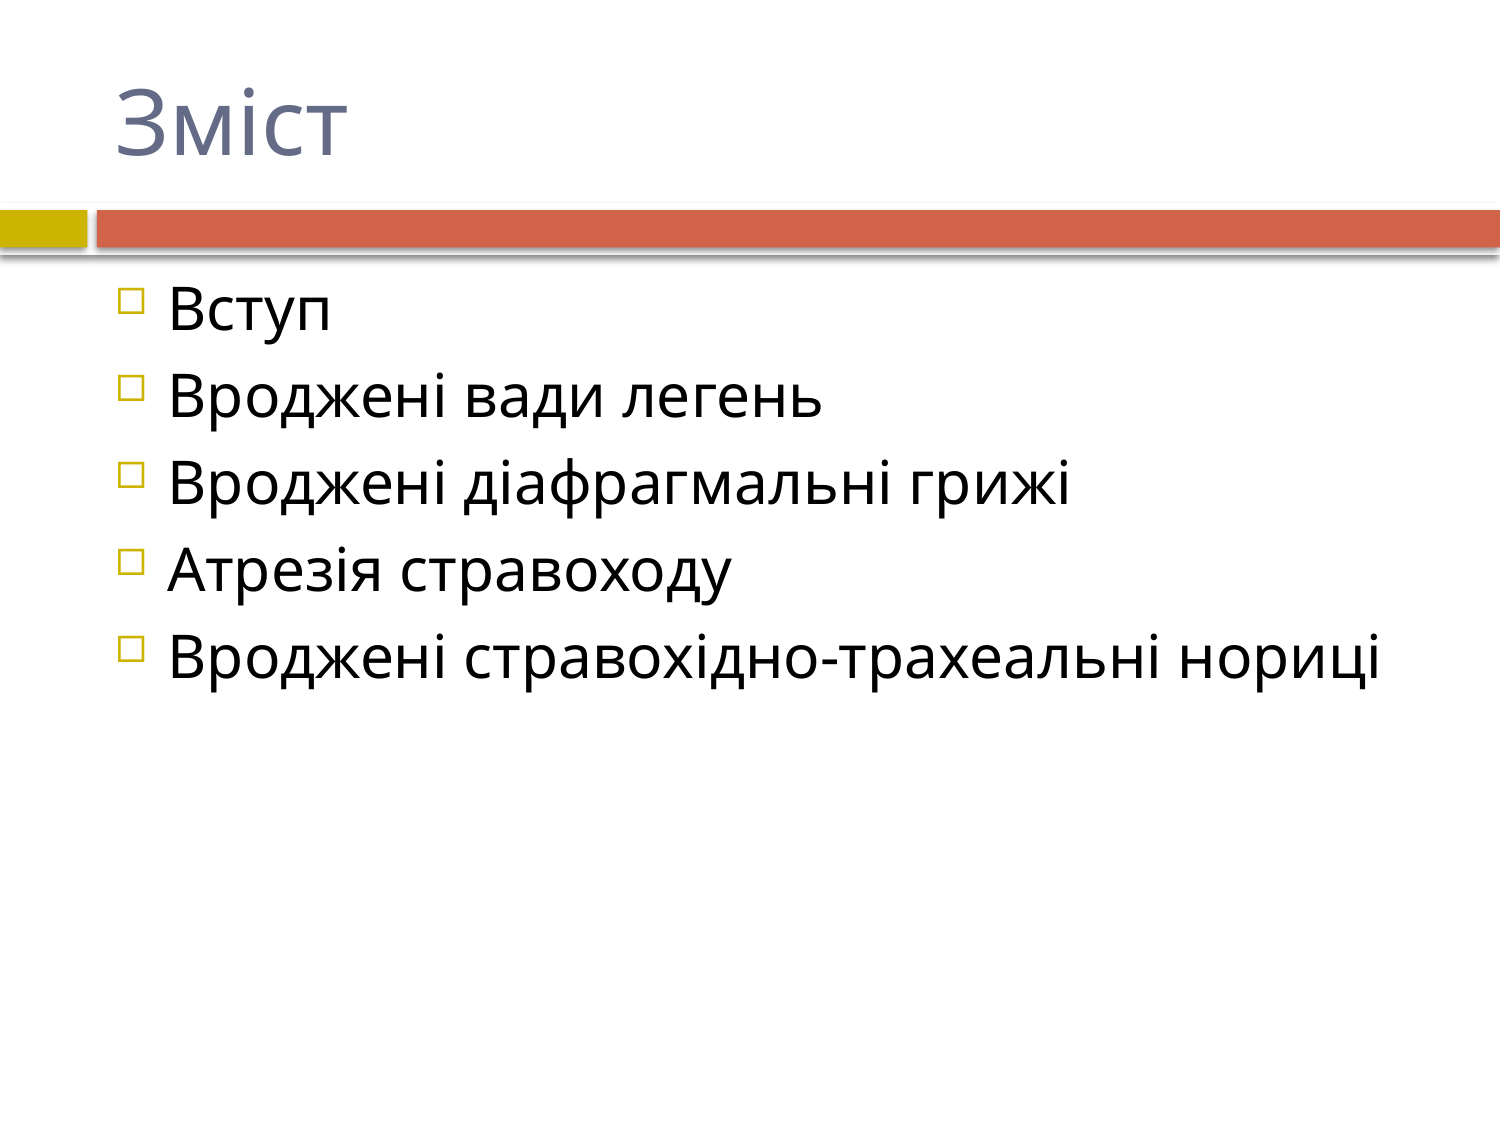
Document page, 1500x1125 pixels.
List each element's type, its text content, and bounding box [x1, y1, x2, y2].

list Вступ Вроджені вади легень Вроджені діафрагмальні грижі Атрезія стравоходу Вроджені стравохідно-трахеальні нориці [100, 262, 1438, 1000]
title Зміст [100, 37, 1438, 200]
